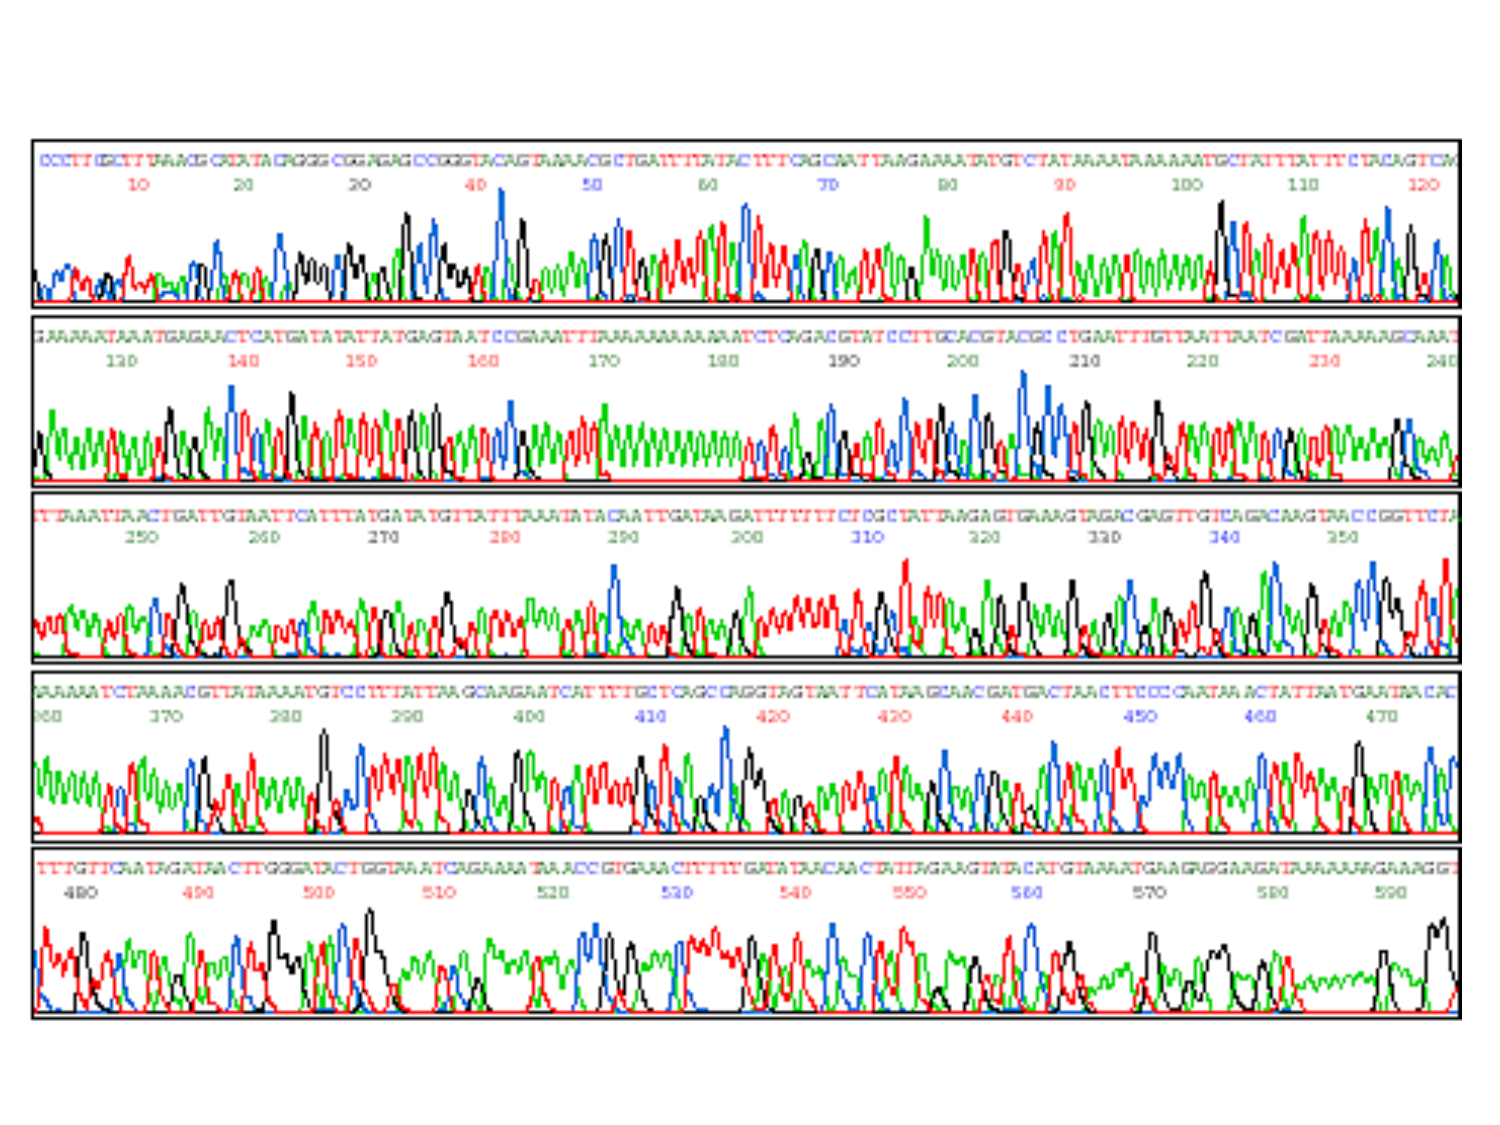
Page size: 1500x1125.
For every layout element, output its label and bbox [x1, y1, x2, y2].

picture [29, 136, 1462, 1024]
